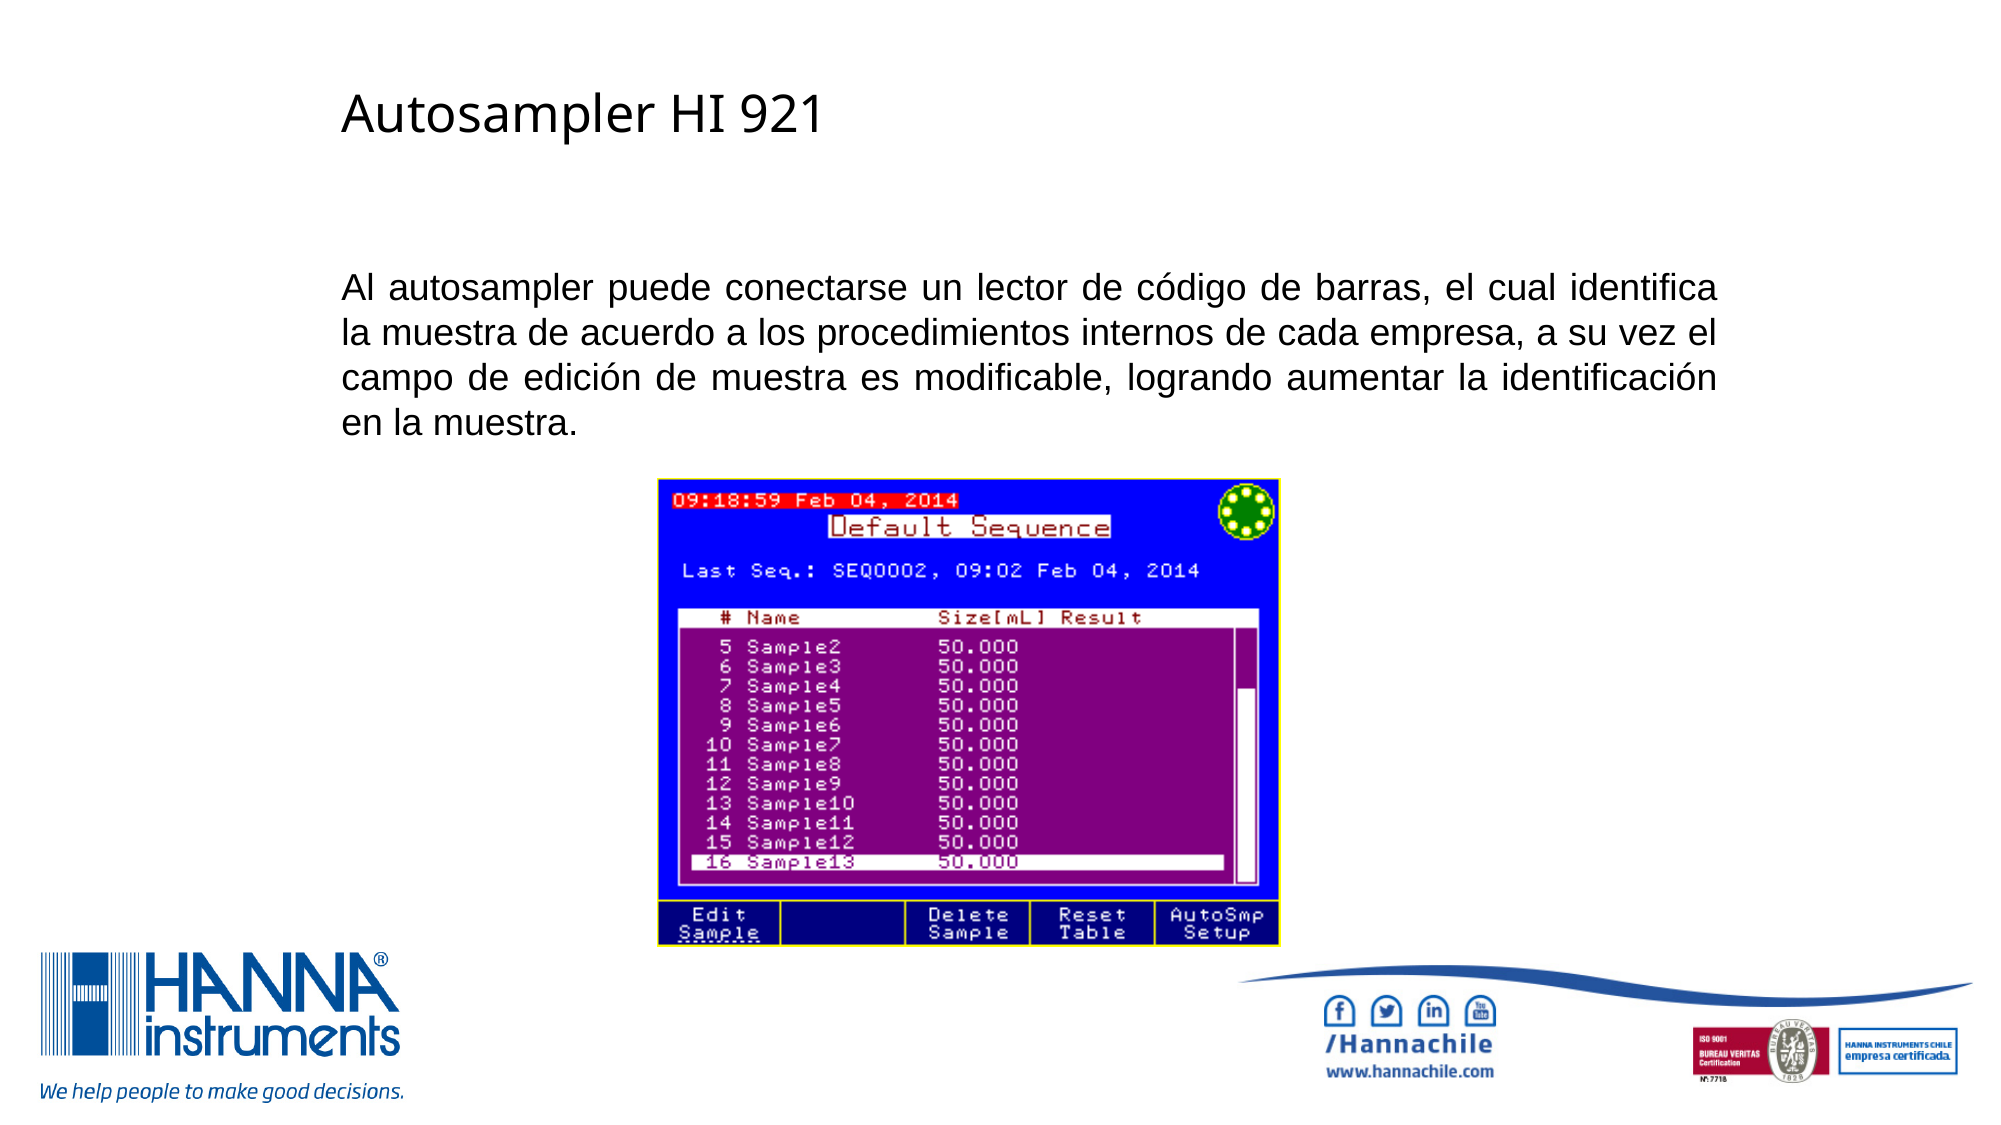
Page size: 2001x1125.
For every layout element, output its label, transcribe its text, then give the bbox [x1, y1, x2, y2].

picture [656, 478, 1281, 947]
text_box Al autosampler puede conectarse un lector de código de barras, el cual identifica la muestra de acuerdo a los procedimientos internos de cada empresa, a su vez el campo de edición de muestra es modificable, logrando aumentar la identificación en la muestra. [326, 255, 1733, 451]
title Autosampler HI 921 [326, 66, 1360, 165]
picture [31, 946, 417, 1111]
picture [1237, 963, 1974, 1094]
